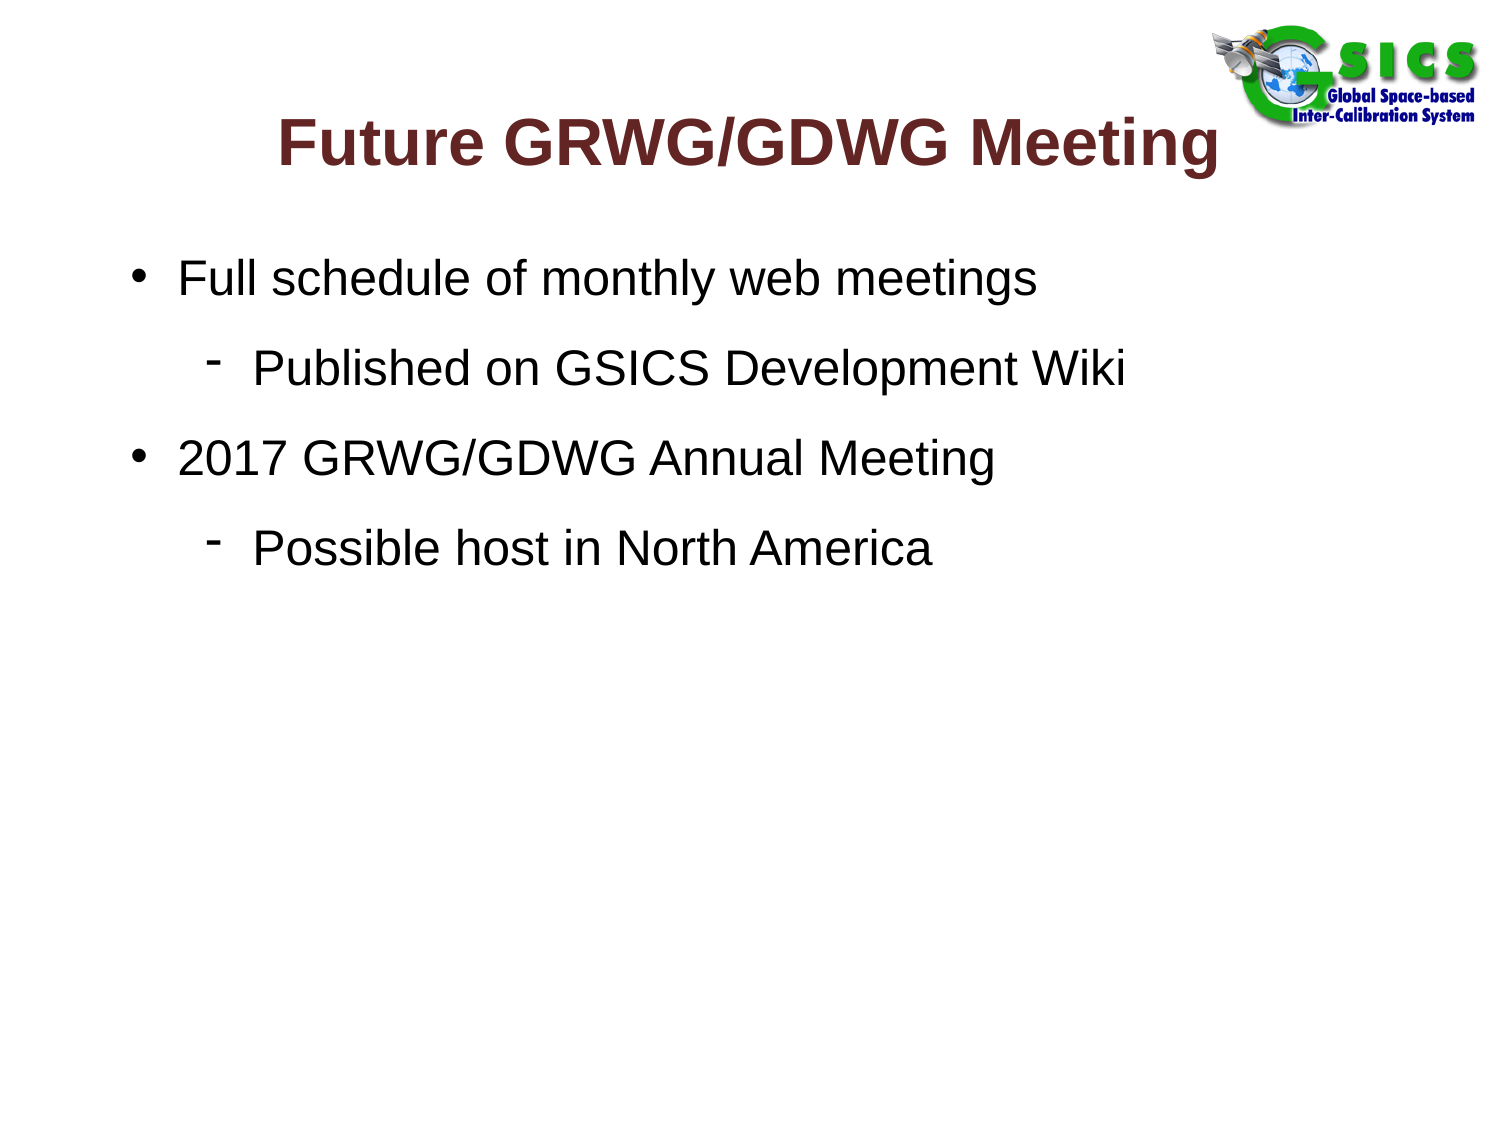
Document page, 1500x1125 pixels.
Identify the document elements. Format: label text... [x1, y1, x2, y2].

text_box Full schedule of monthly web meetings Published on GSICS Development Wiki 2017 GRWG/GDWG Annual Meeting Possible host in North America [115, 208, 1309, 583]
title Future GRWG/GDWG Meeting [75, 45, 1425, 233]
picture [1204, 17, 1482, 130]
